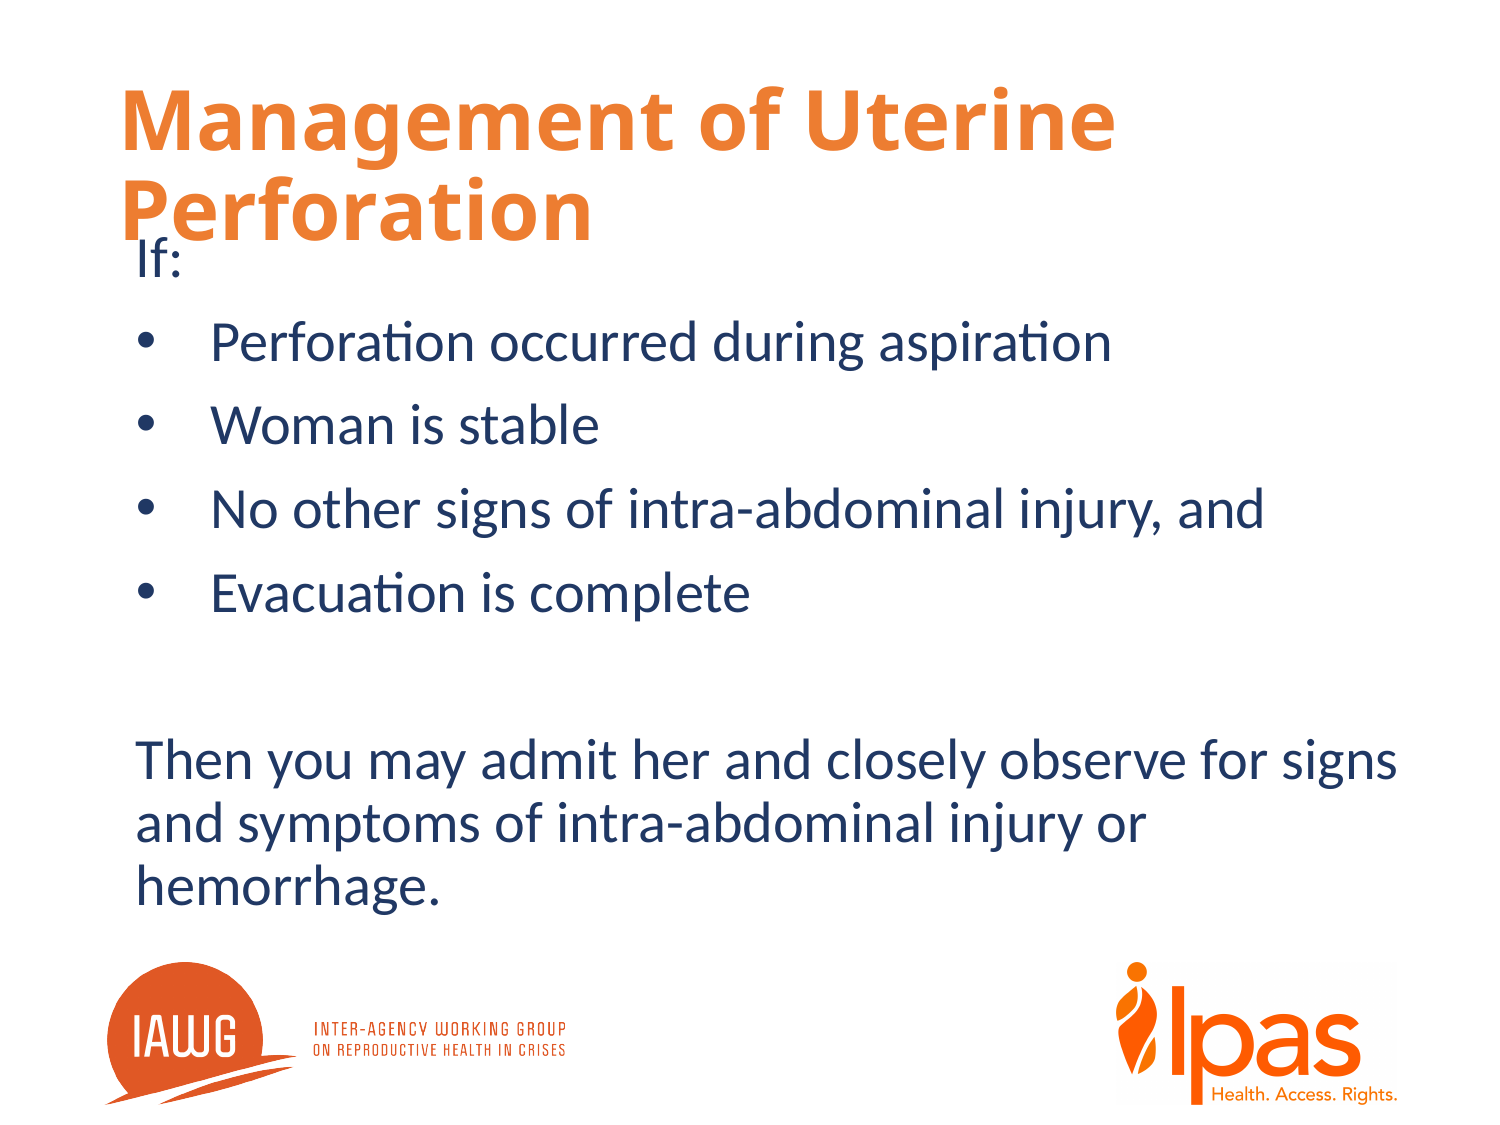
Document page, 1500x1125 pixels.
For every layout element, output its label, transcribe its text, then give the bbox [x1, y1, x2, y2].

list If: Perforation occurred during aspiration Woman is stable No other signs of intra-abdominal injury, and Evacuation is complete Then you may admit her and closely observe for signs and symptoms of intra-abdominal injury or hemorrhage. [120, 219, 1441, 1033]
title Management of Uterine Perforation [103, 59, 1397, 278]
picture [1116, 1033, 1397, 1105]
picture [104, 962, 565, 1105]
